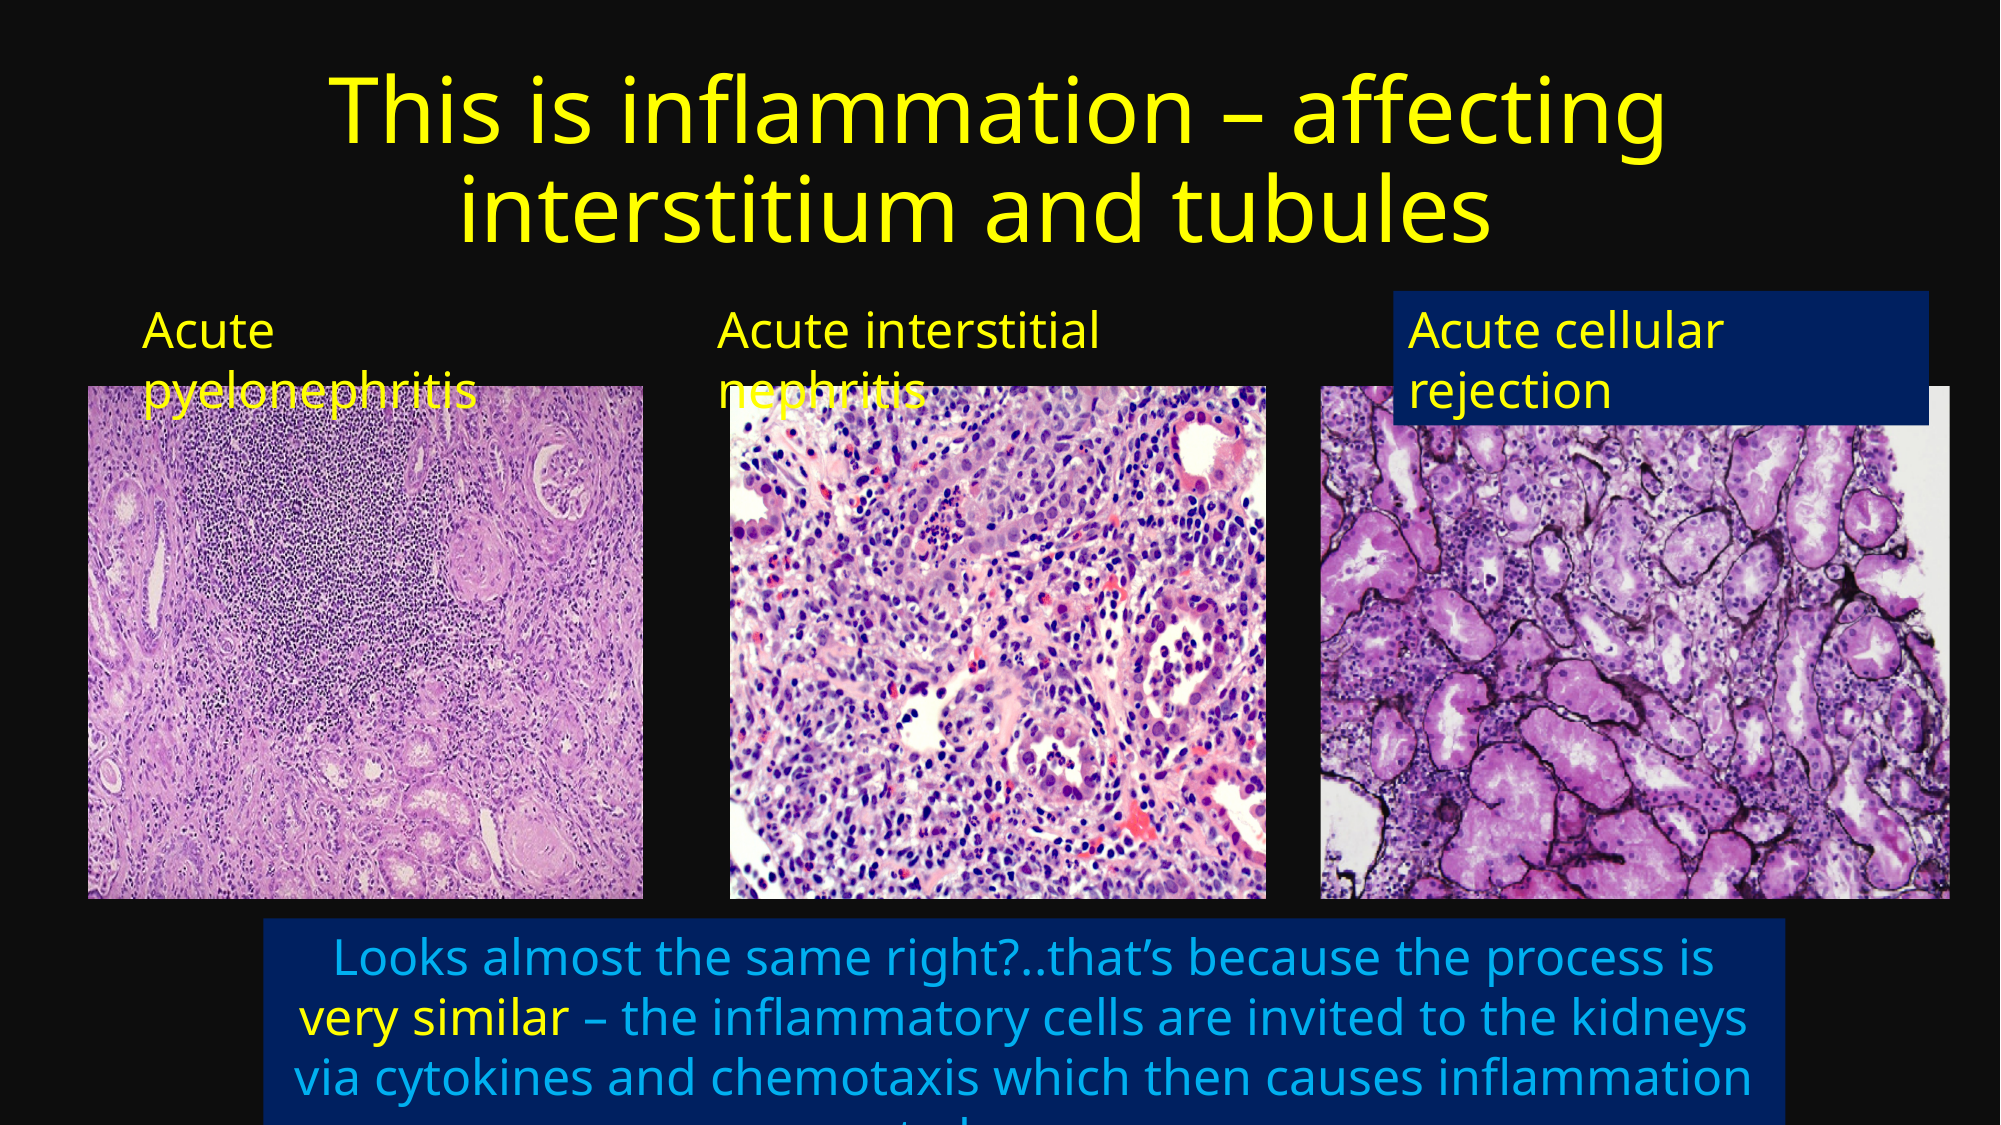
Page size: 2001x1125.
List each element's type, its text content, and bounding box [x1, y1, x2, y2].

text_box Looks almost the same right?..that’s because the process is very similar – the inflammatory cells are invited to the kidneys via cytokines and chemotaxis which then causes inflammation to happen [263, 918, 1786, 1125]
picture [1320, 386, 1950, 899]
text_box Acute pyelonephritis [127, 290, 624, 386]
title This is inflammation – affecting interstitium and tubules [137, 54, 1863, 272]
picture [730, 386, 1266, 899]
text_box Acute cellular rejection [1393, 290, 1929, 386]
text_box Acute interstitial nephritis [703, 290, 1332, 426]
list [88, 386, 643, 899]
